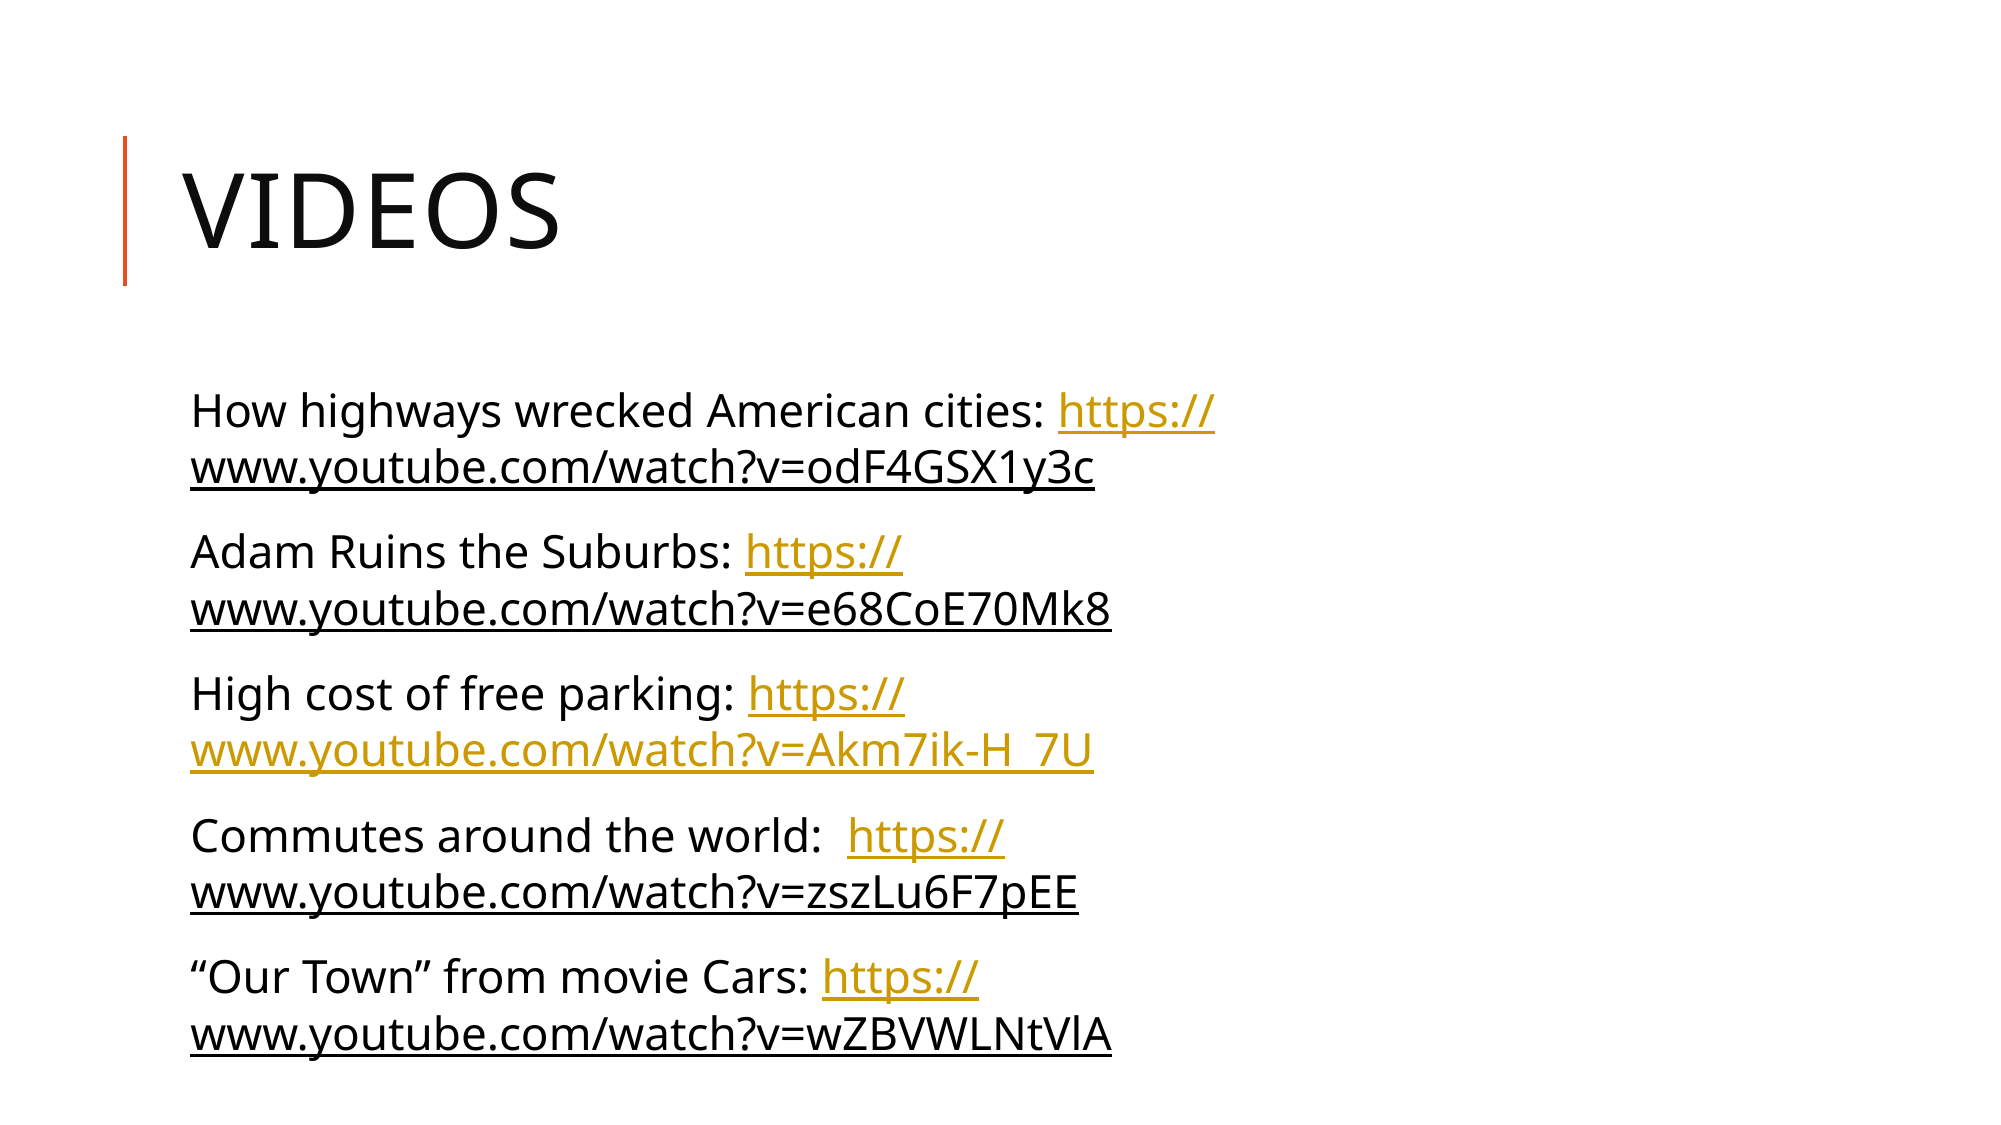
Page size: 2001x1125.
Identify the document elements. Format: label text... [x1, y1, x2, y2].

title Videos [168, 96, 1763, 342]
list How highways wrecked American cities: https://www.youtube.com/watch?v=odF4GSX1y3c Adam Ruins the Suburbs: https://www.youtube.com/watch?v=e68CoE70Mk8 High cost of free parking: https://www.youtube.com/watch?v=Akm7ik-H_7U Commutes around the world: https://www.youtube.com/watch?v=zszLu6F7pEE “Our Town” from movie Cars: https://www.youtube.com/watch?v=wZBVWLNtVlA [168, 375, 1763, 1035]
